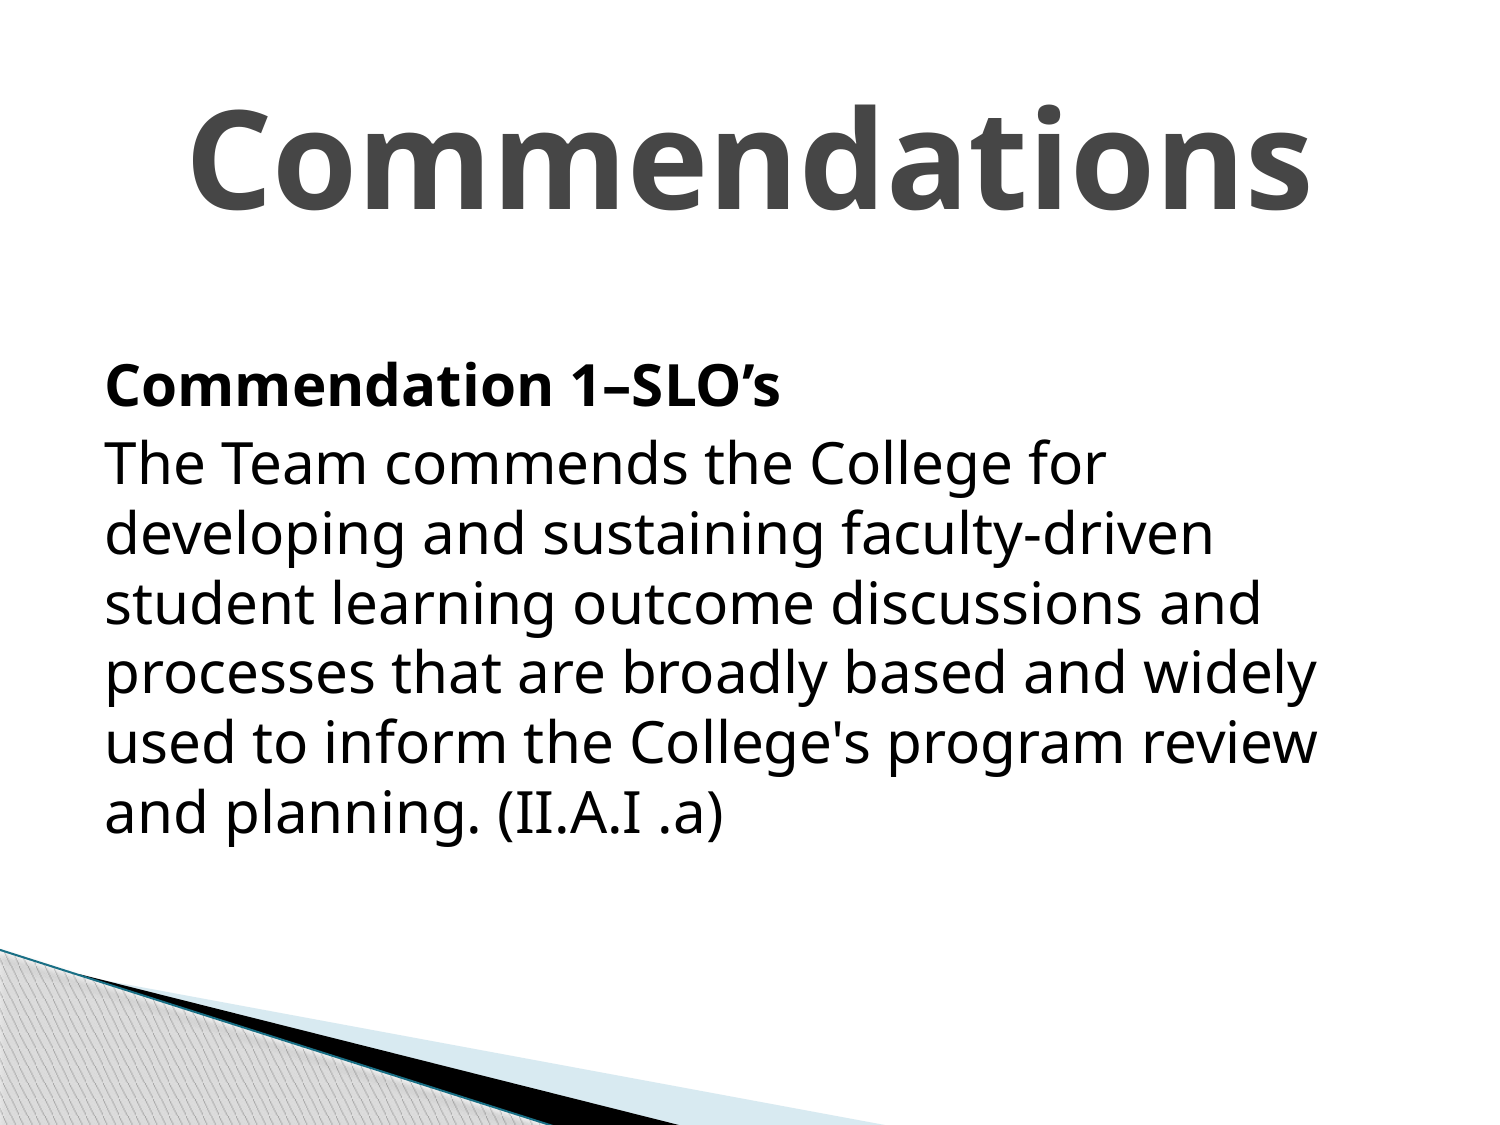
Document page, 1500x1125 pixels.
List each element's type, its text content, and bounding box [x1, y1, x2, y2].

list Commendation 1–SLO’s The Team commends the College for developing and sustaining faculty-driven student learning outcome discussions and processes that are broadly based and widely used to inform the College's program review and planning. (II.A.I .a) [90, 340, 1432, 1071]
title Commendations [90, 31, 1410, 278]
